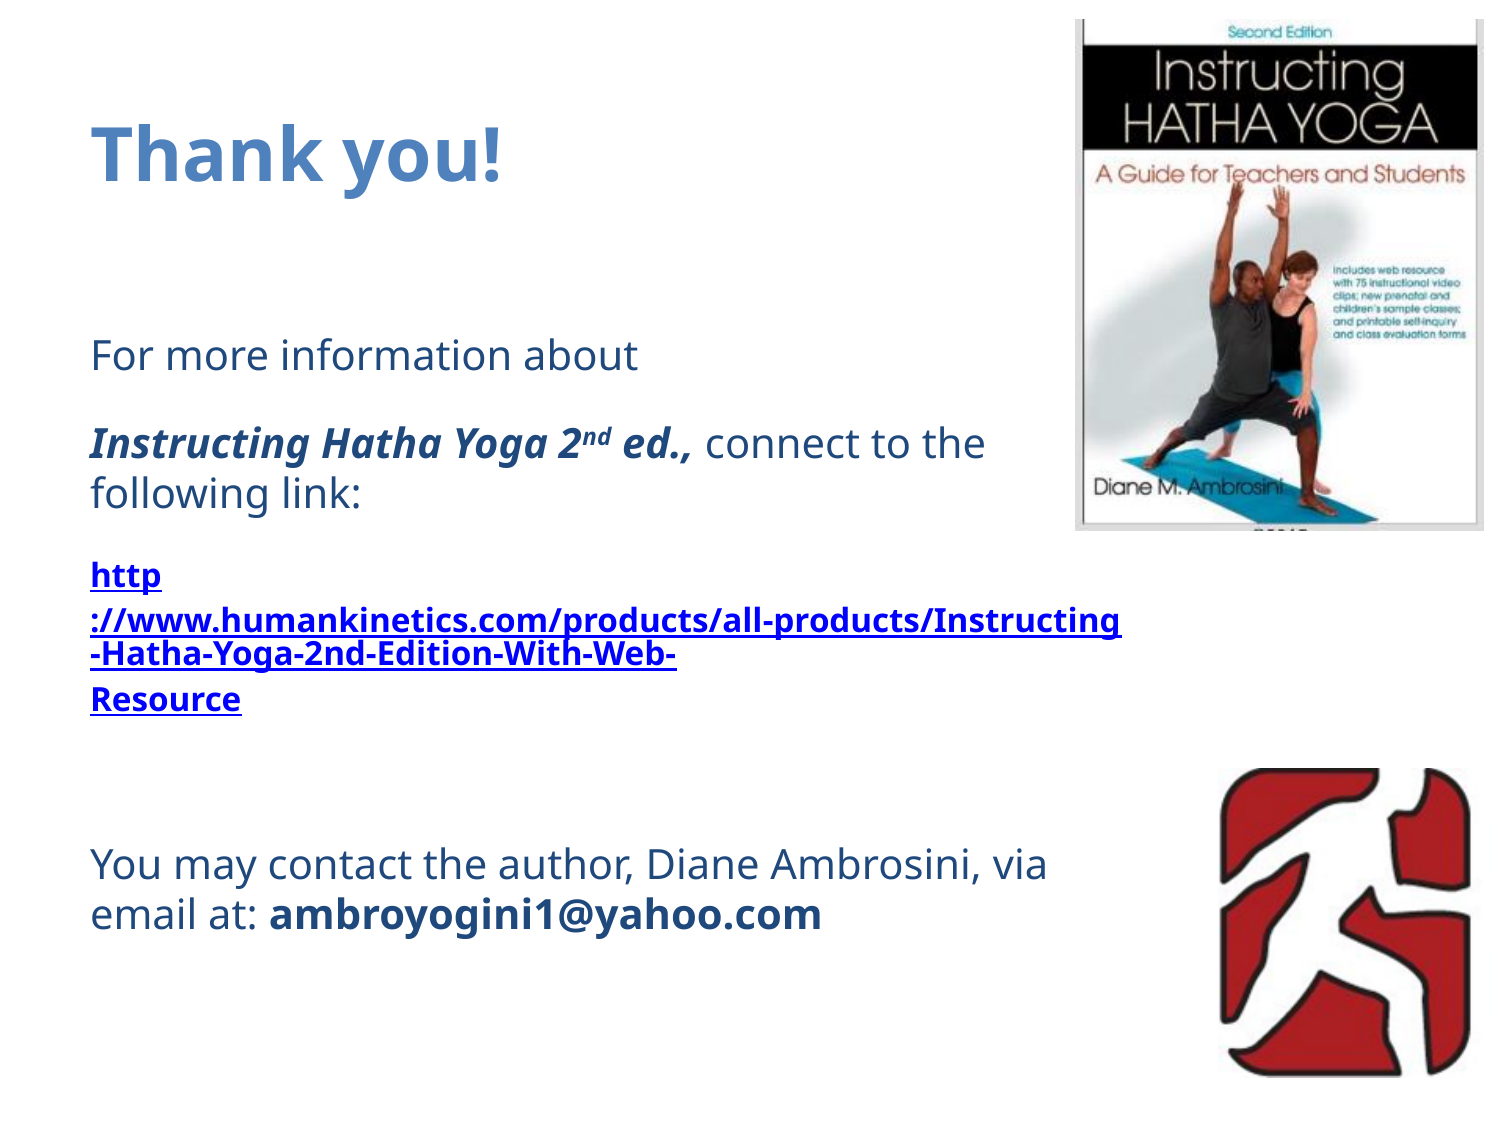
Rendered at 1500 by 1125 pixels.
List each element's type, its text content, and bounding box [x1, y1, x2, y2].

title Thank you! [75, 0, 1143, 249]
list For more information about Instructing Hatha Yoga 2nd ed., connect to the following link: http://www.humankinetics.com/products/all-products/Instructing-Hatha-Yoga-2nd-Edition-With-Web-Resource You may contact the author, Diane Ambrosini, via email at: ambroyogini1@yahoo.com [75, 321, 1143, 939]
picture [868, 19, 1500, 531]
picture [1190, 767, 1500, 1078]
